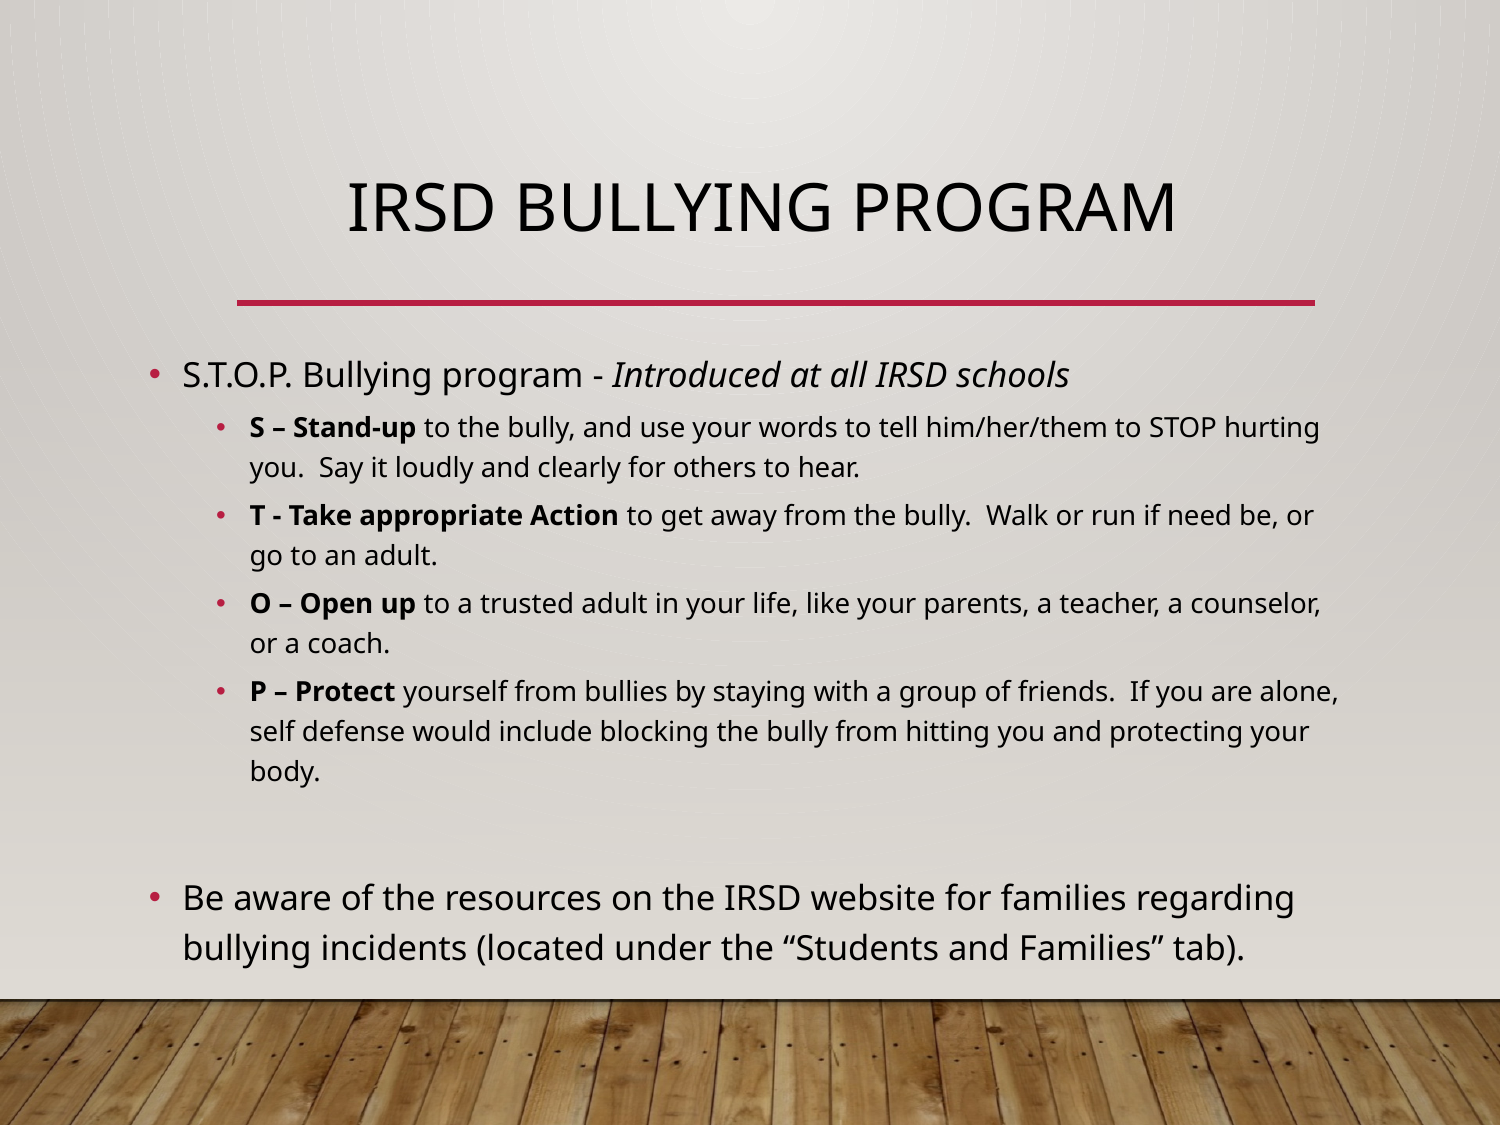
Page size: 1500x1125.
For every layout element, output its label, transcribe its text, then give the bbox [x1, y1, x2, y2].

title IRSD Bullying Program [112, 166, 1416, 280]
picture [0, 999, 1500, 1125]
list S.T.O.P. Bullying program - Introduced at all IRSD schools S – Stand-up to the bully, and use your words to tell him/her/them to STOP hurting you. Say it loudly and clearly for others to hear. T - Take appropriate Action to get away from the bully. Walk or run if need be, or go to an adult. O – Open up to a trusted adult in your life, like your parents, a teacher, a counselor, or a coach. P – Protect yourself from bullies by staying with a group of friends. If you are alone, self defense would include blocking the bully from hitting you and protecting your body. Be aware of the resources on the IRSD website for families regarding bullying incidents (located under the “Students and Families” tab). [133, 337, 1367, 989]
